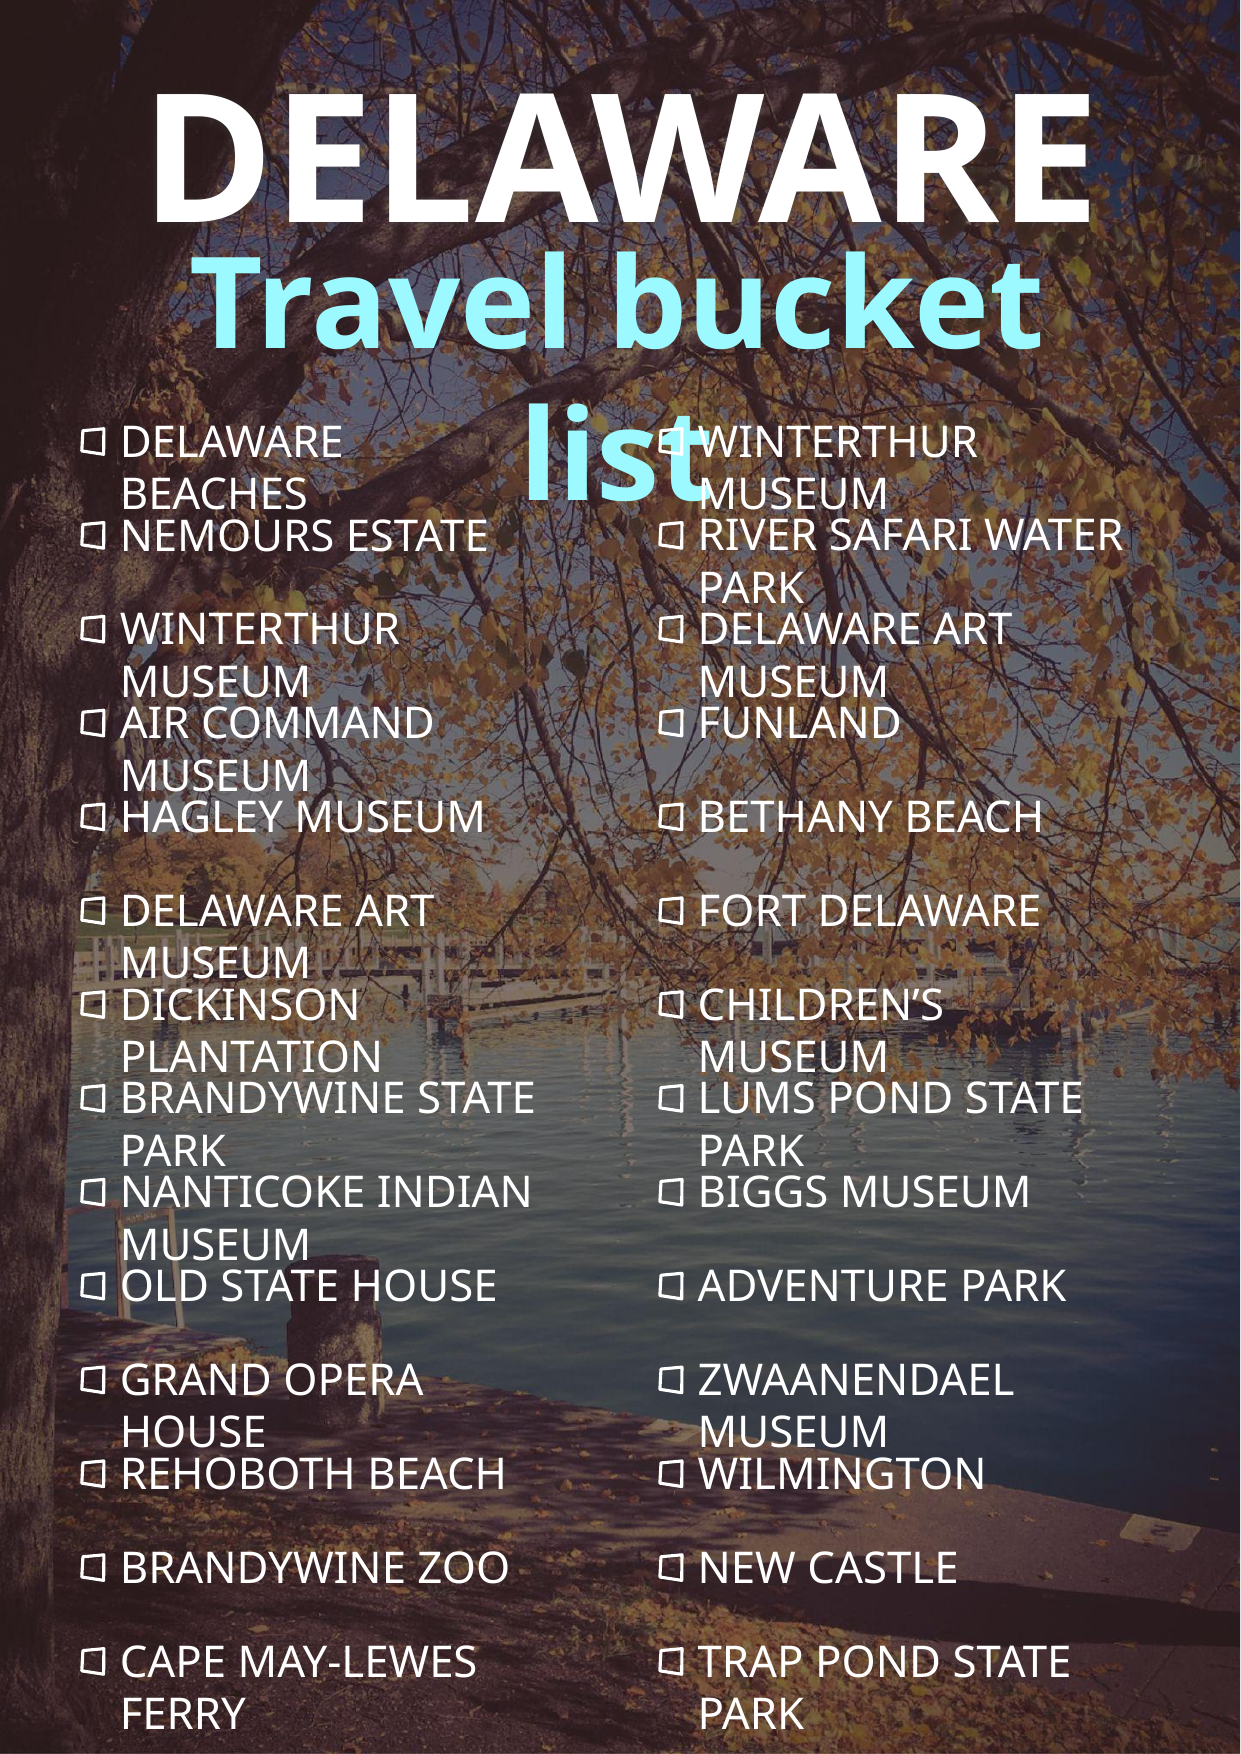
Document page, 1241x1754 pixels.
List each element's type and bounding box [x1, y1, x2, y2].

text_box [659, 1242, 1132, 1327]
text_box [81, 867, 554, 952]
text_box [659, 773, 1132, 858]
text_box [81, 1430, 554, 1515]
text_box [81, 773, 554, 858]
text_box [81, 961, 554, 1045]
text_box [659, 585, 1132, 670]
text_box [659, 867, 1132, 952]
text_box [659, 398, 1132, 482]
text_box [659, 1524, 1132, 1608]
text_box [81, 1336, 554, 1421]
text_box [81, 1618, 554, 1702]
text_box [659, 1054, 1132, 1139]
text_box [659, 961, 1132, 1045]
text_box [659, 1336, 1132, 1421]
text_box [81, 1524, 554, 1608]
text_box [81, 1054, 596, 1139]
text_box [81, 679, 554, 764]
text_box [81, 585, 554, 670]
text_box [659, 1430, 1132, 1515]
text_box [659, 1148, 1132, 1233]
text_box [659, 1618, 1132, 1702]
text_box [659, 491, 1180, 576]
text_box [81, 491, 554, 576]
text_box [81, 1242, 554, 1327]
text_box [81, 1148, 605, 1233]
text_box [81, 398, 554, 482]
picture [0, 0, 1241, 1754]
text_box [659, 679, 1132, 764]
